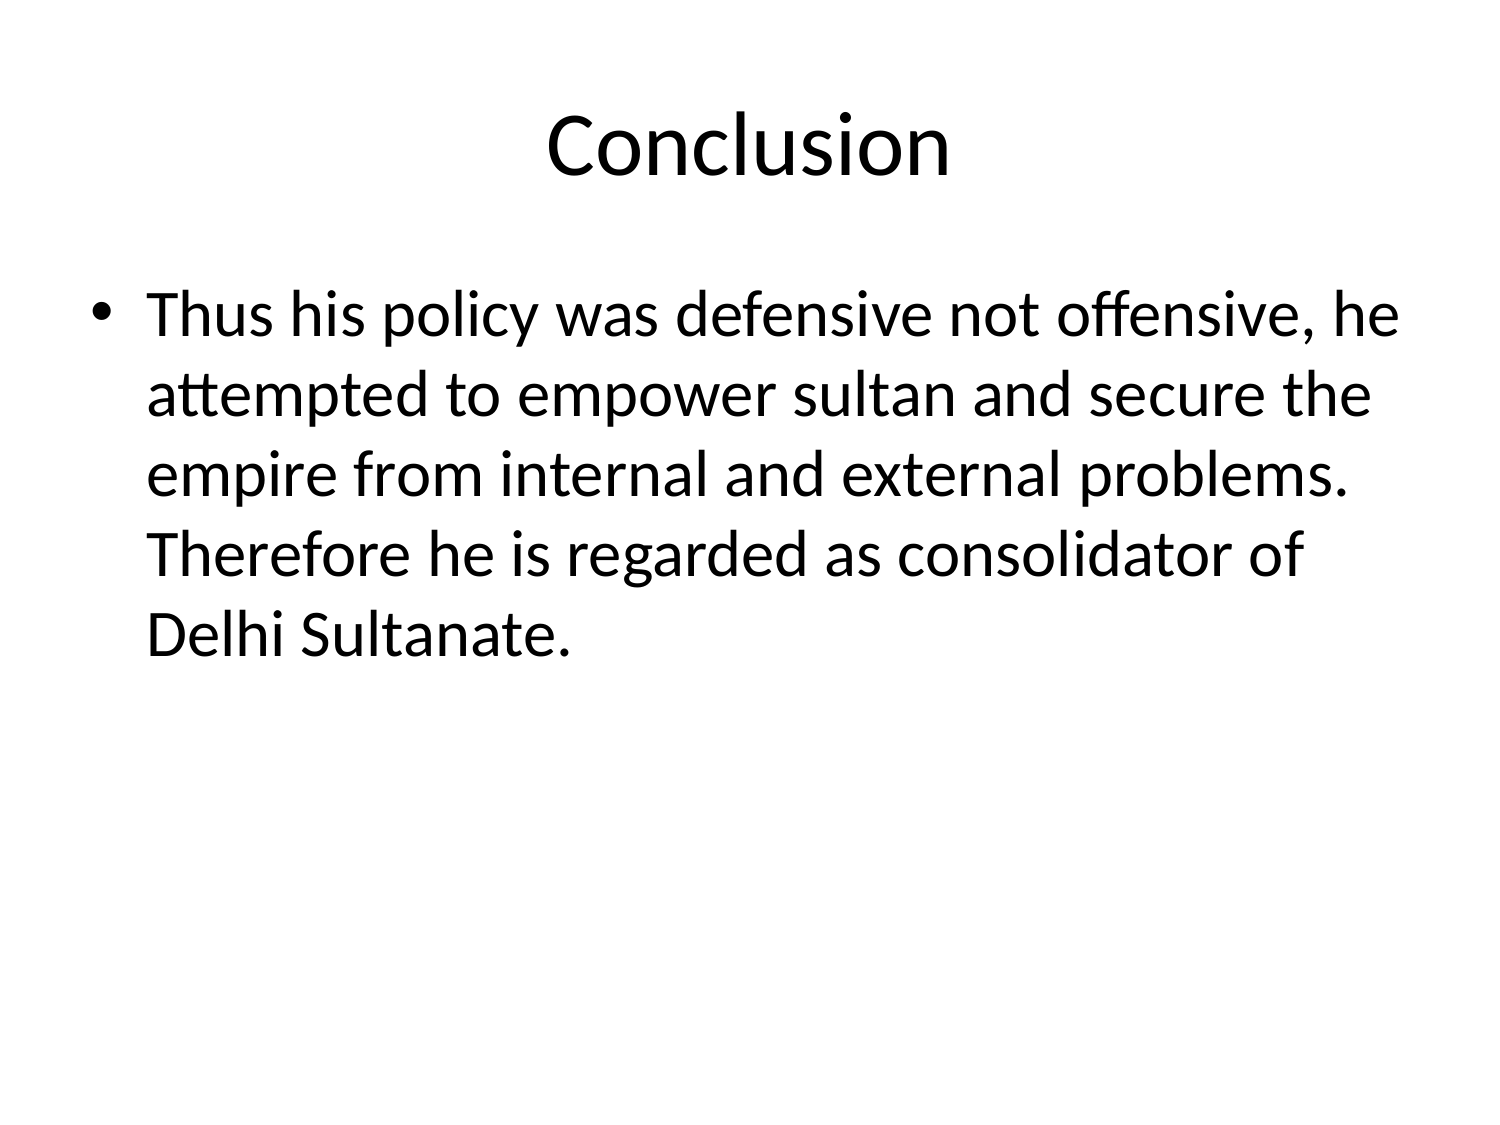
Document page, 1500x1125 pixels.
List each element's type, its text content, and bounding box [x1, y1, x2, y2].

list Thus his policy was defensive not offensive, he attempted to empower sultan and secure the empire from internal and external problems. Therefore he is regarded as consolidator of Delhi Sultanate. [75, 262, 1425, 1005]
title Conclusion [75, 45, 1425, 233]
